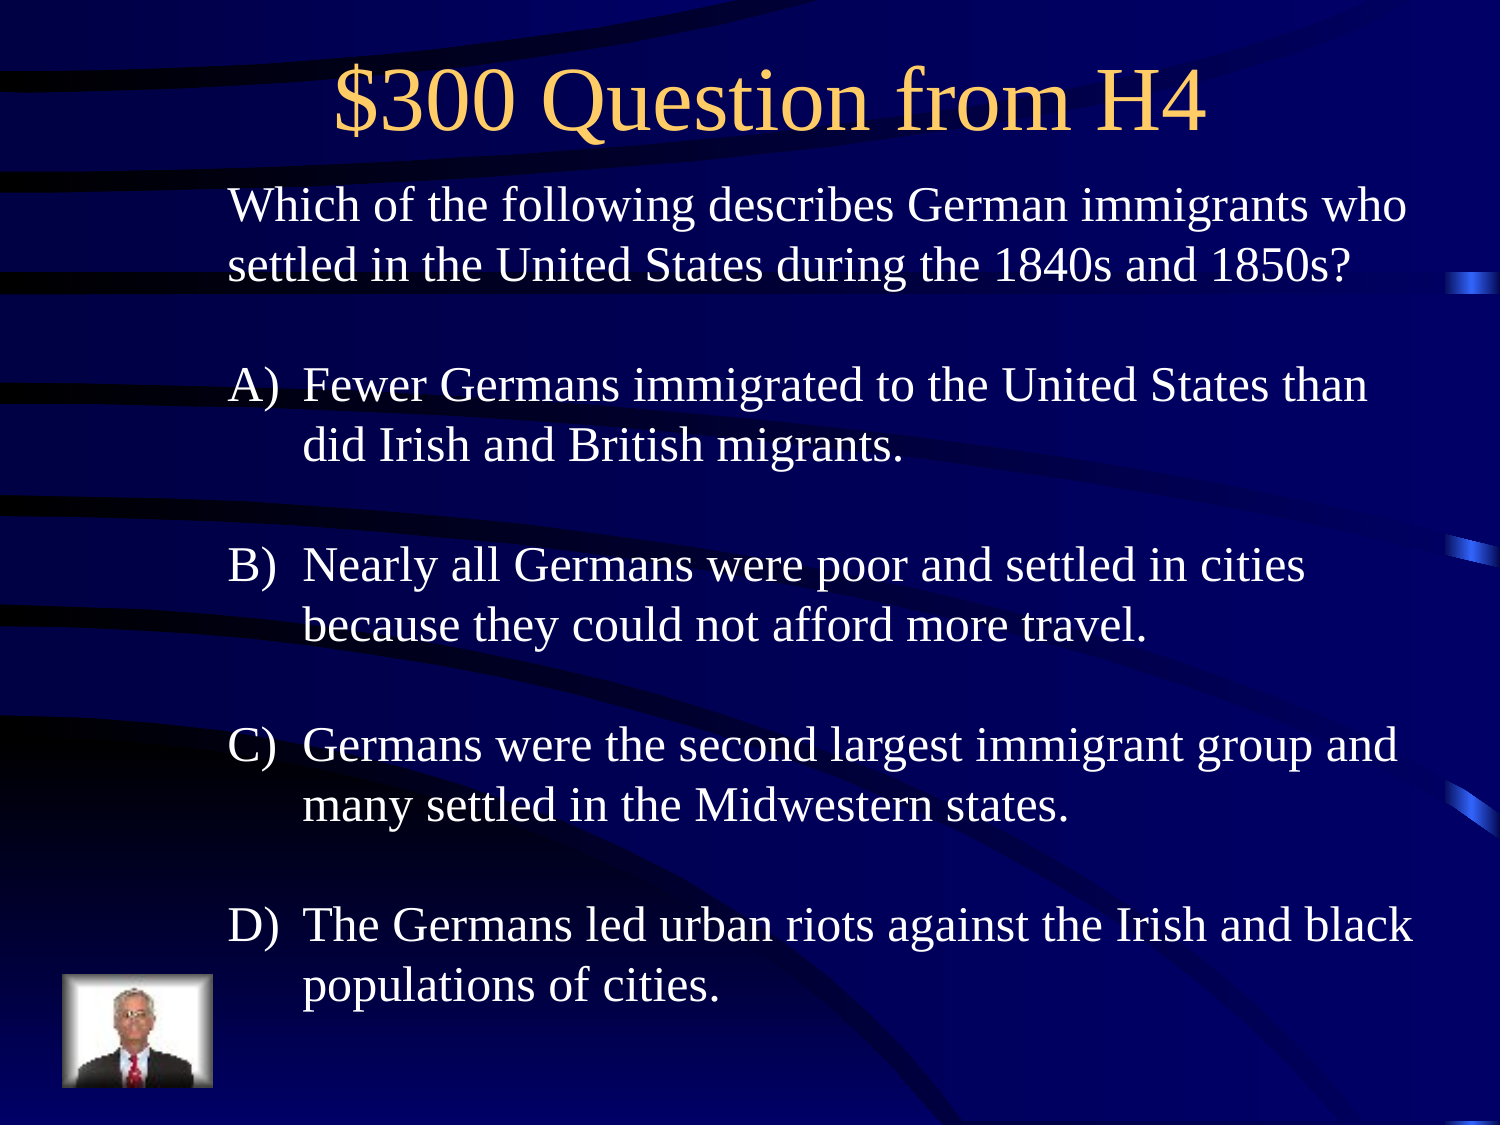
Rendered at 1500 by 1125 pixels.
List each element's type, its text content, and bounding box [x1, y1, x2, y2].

picture [62, 974, 213, 1088]
text_box Which of the following describes German immigrants who settled in the United States during the 1840s and 1850s? Fewer Germans immigrated to the United States than did Irish and British migrants. Nearly all Germans were poor and settled in cities because they could not afford more travel. Germans were the second largest immigrant group and many settled in the Midwestern states. The Germans led urban riots against the Irish and black populations of cities. [212, 163, 1450, 1079]
title $300 Question from H4 [133, 0, 1410, 189]
